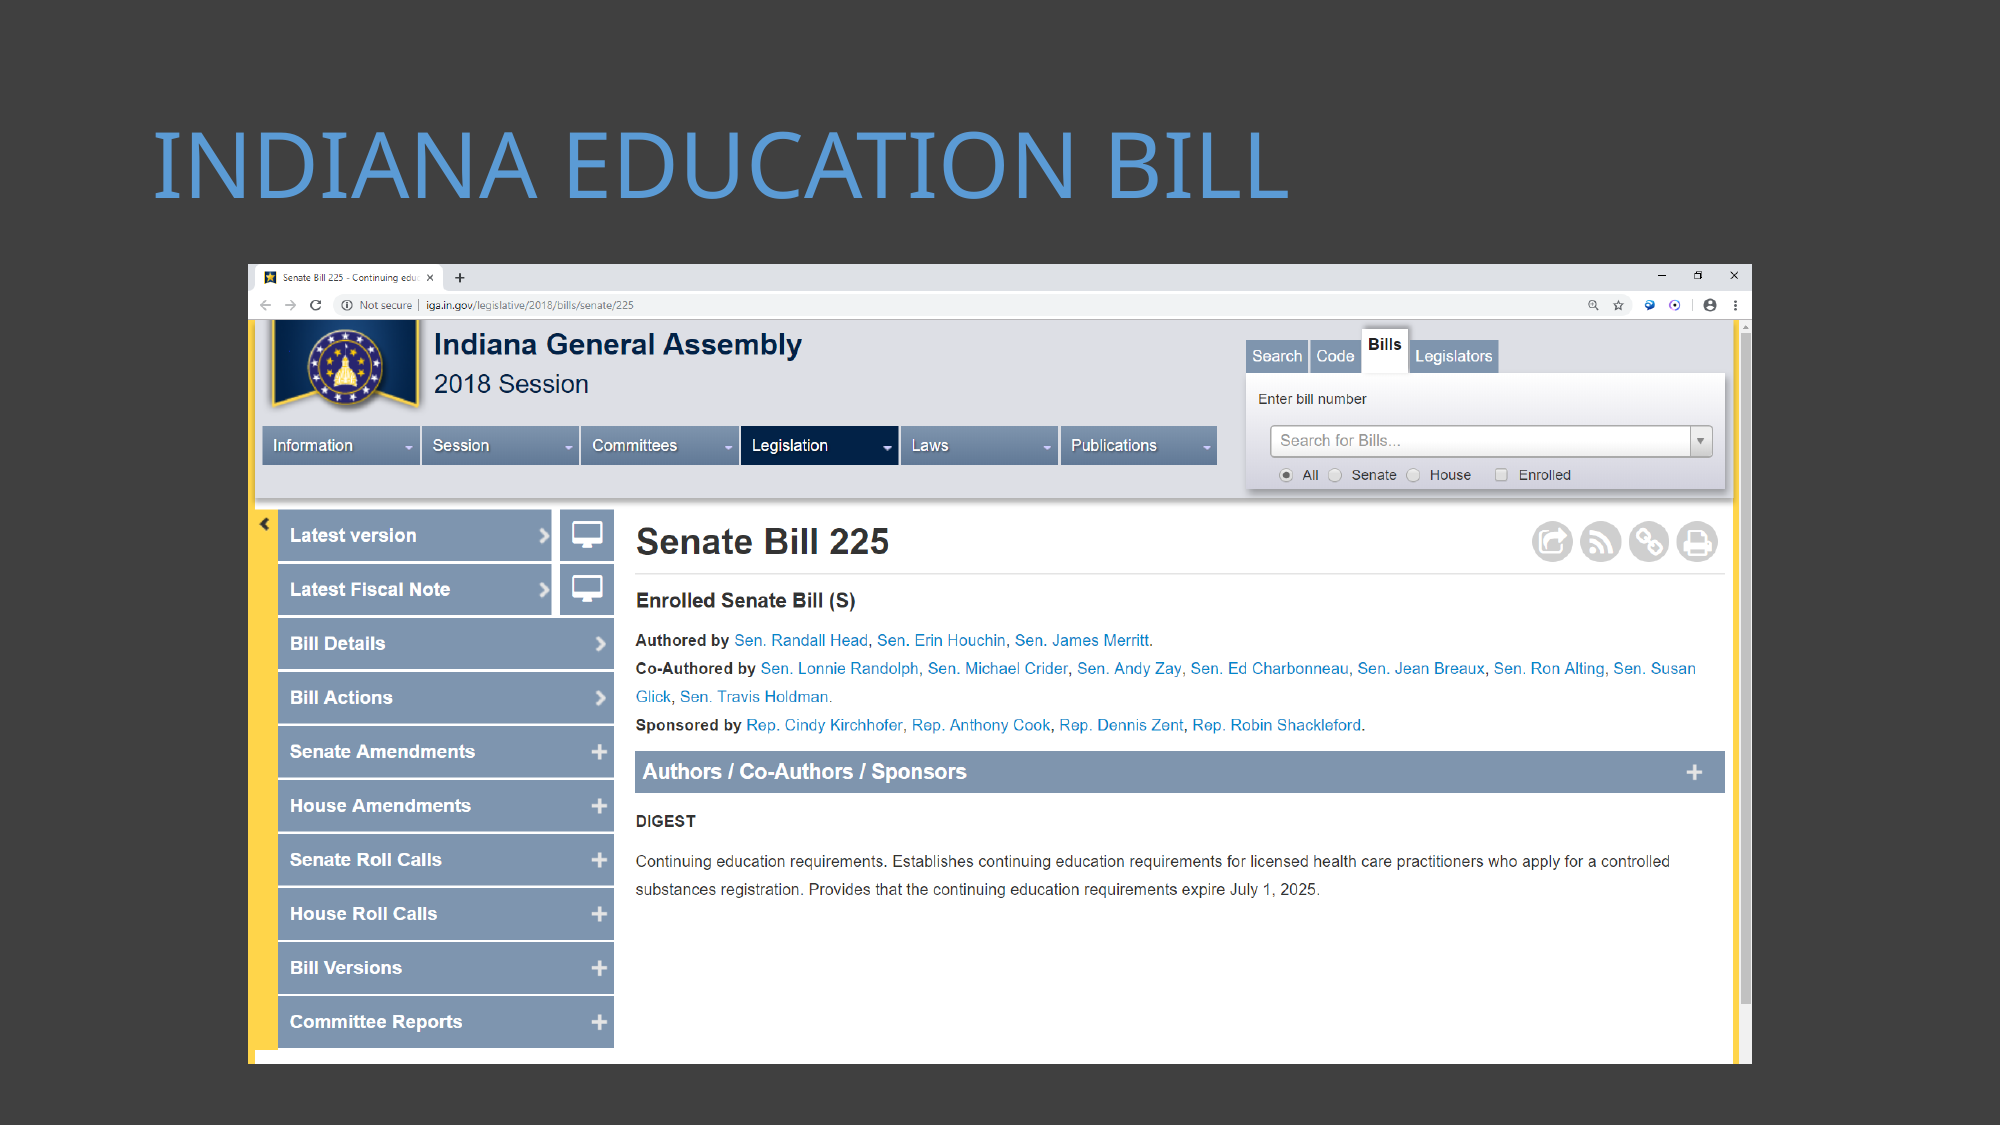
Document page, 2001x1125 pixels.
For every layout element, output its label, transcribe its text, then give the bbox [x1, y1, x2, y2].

title INDIANA EDUCATION BILL [137, 59, 1863, 278]
picture [248, 264, 1752, 1064]
